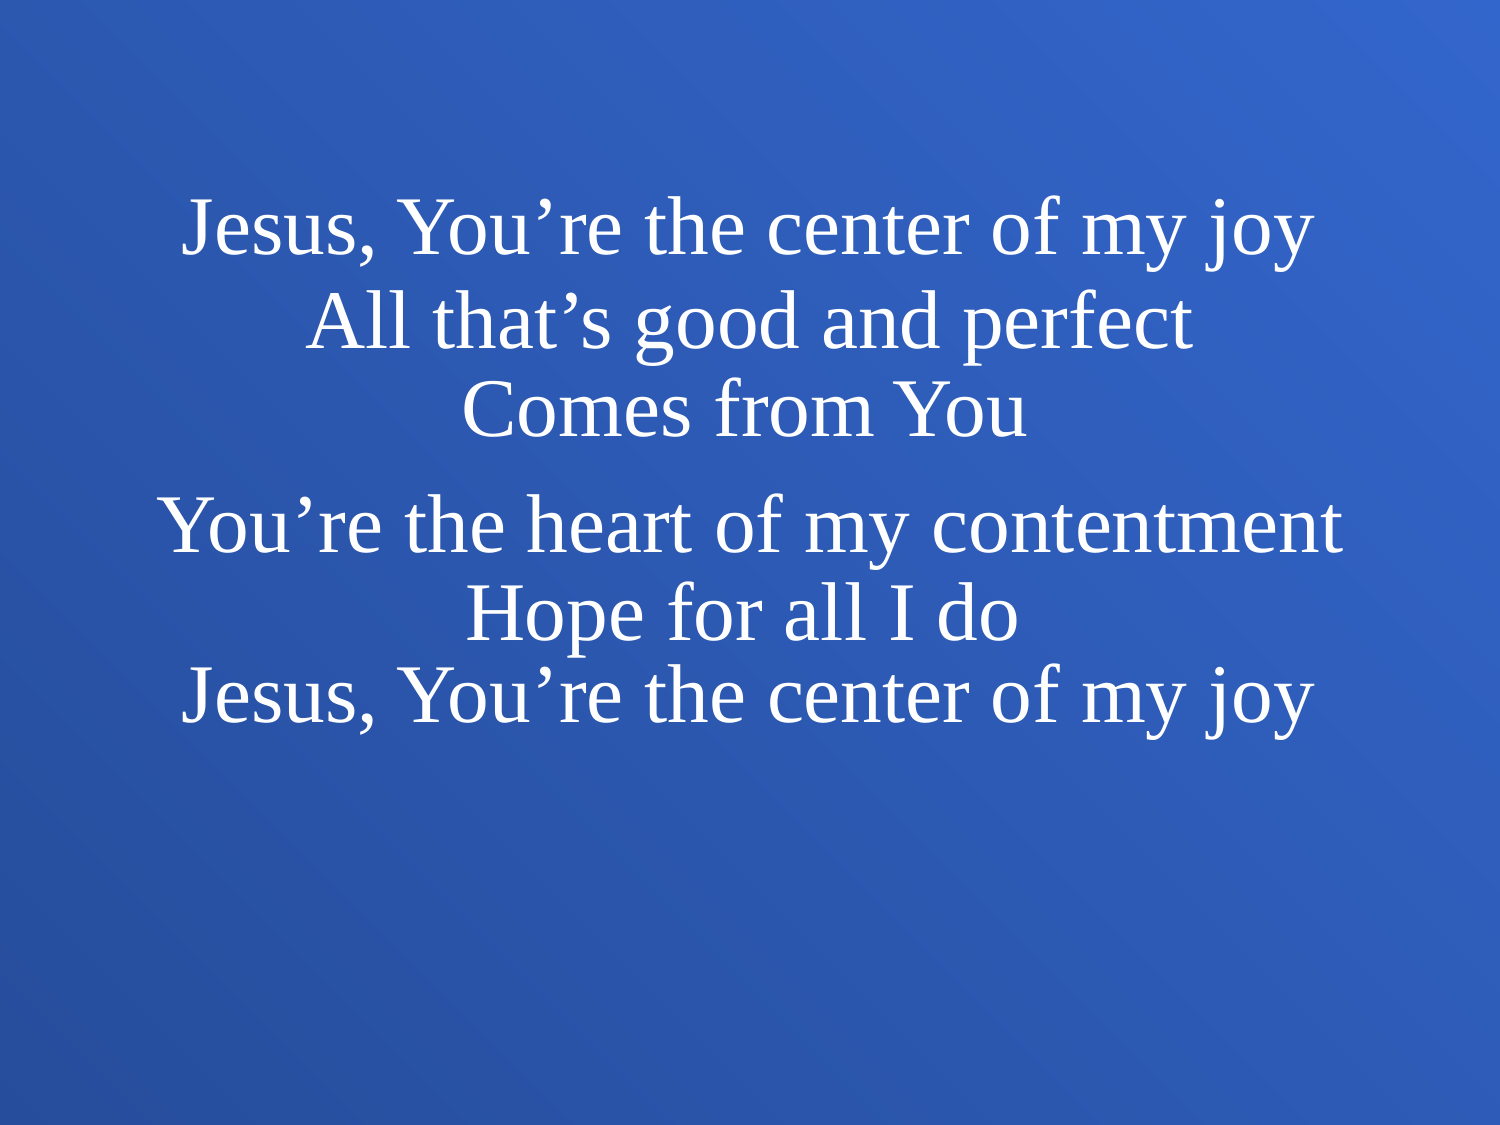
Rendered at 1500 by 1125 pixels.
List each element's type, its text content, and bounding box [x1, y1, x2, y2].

text_box Jesus, You’re the center of my joy [0, 163, 1500, 257]
text_box All that’s good and perfect [0, 257, 1500, 373]
text_box Hope for all I do [3, 577, 1500, 631]
text_box You’re the heart of my contentment [0, 461, 1500, 577]
text_box Jesus, You’re the center of my joy [0, 631, 1500, 747]
text_box Comes from You [0, 345, 1495, 461]
